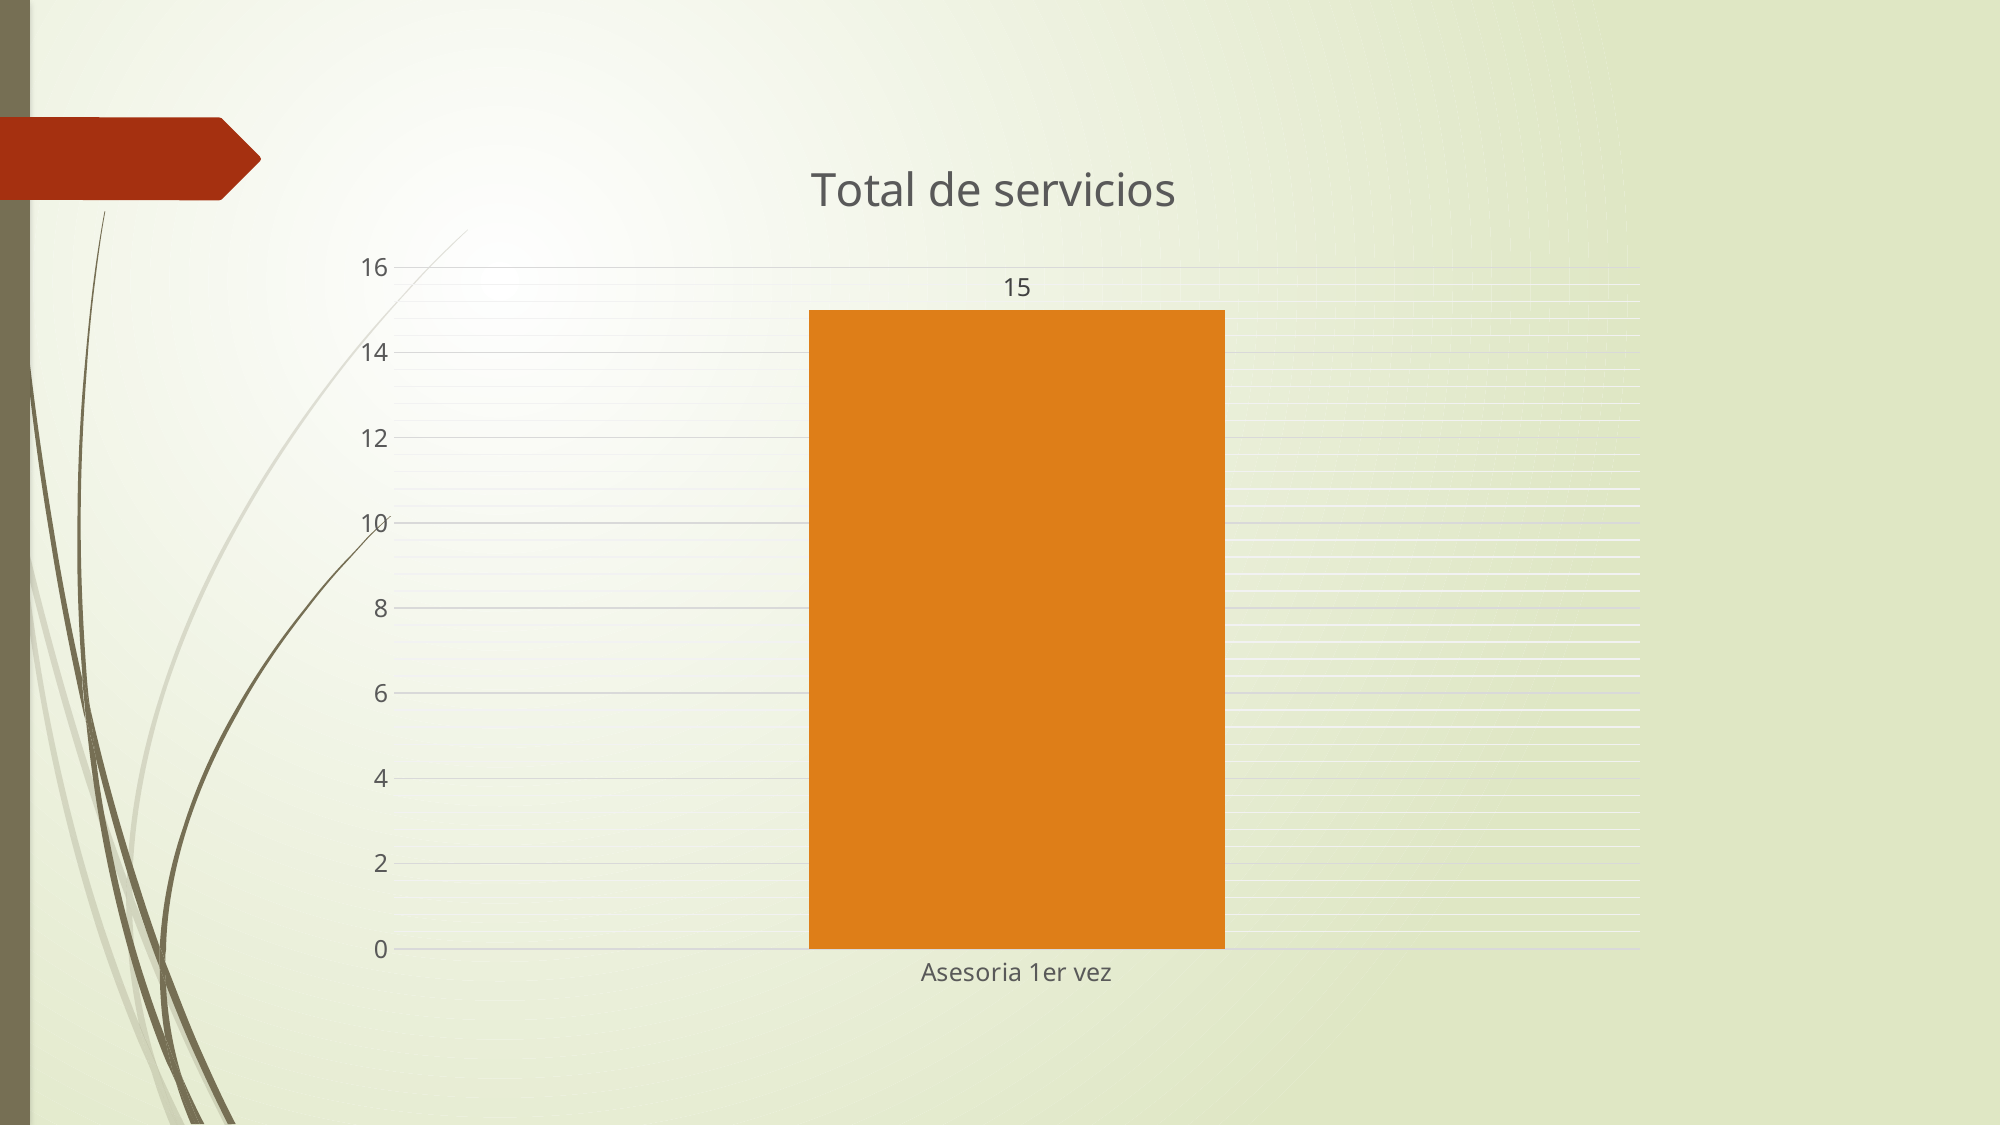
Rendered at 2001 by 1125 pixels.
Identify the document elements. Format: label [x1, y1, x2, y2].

chart [332, 117, 1667, 1008]
